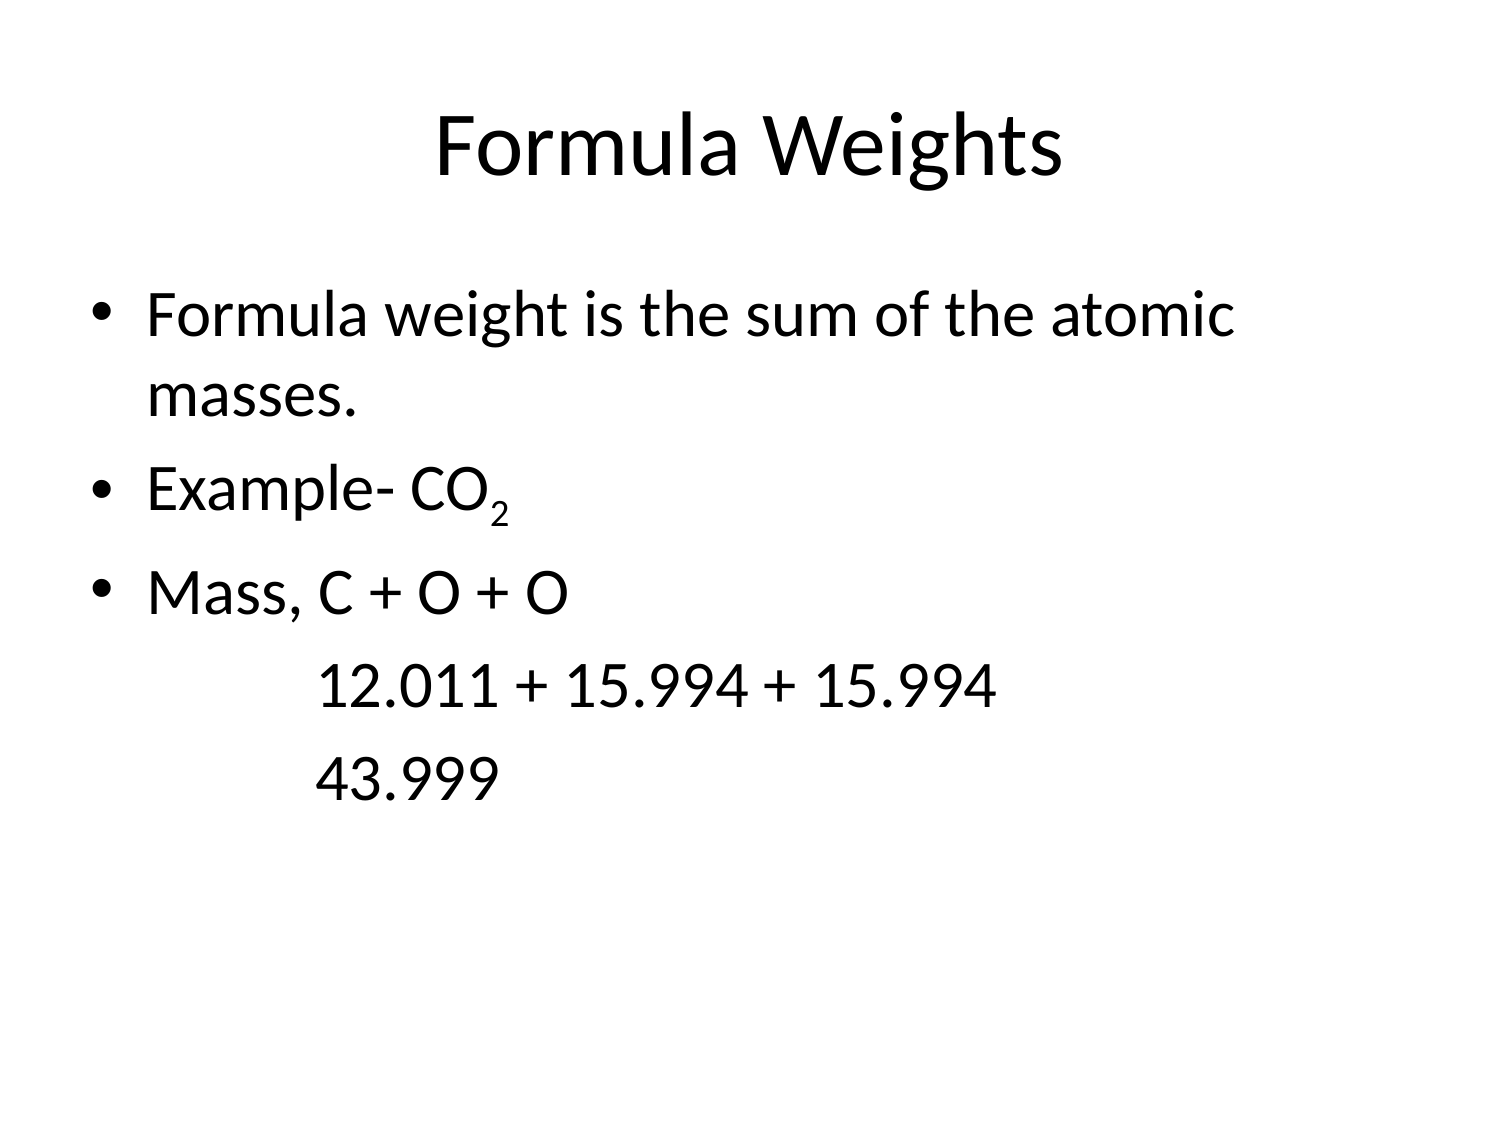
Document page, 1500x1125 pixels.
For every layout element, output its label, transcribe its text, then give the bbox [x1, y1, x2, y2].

title Formula Weights [75, 45, 1425, 233]
list Formula weight is the sum of the atomic masses. Example- CO2 Mass, C + O + O 12.011 + 15.994 + 15.994 43.999 [75, 262, 1425, 1005]
